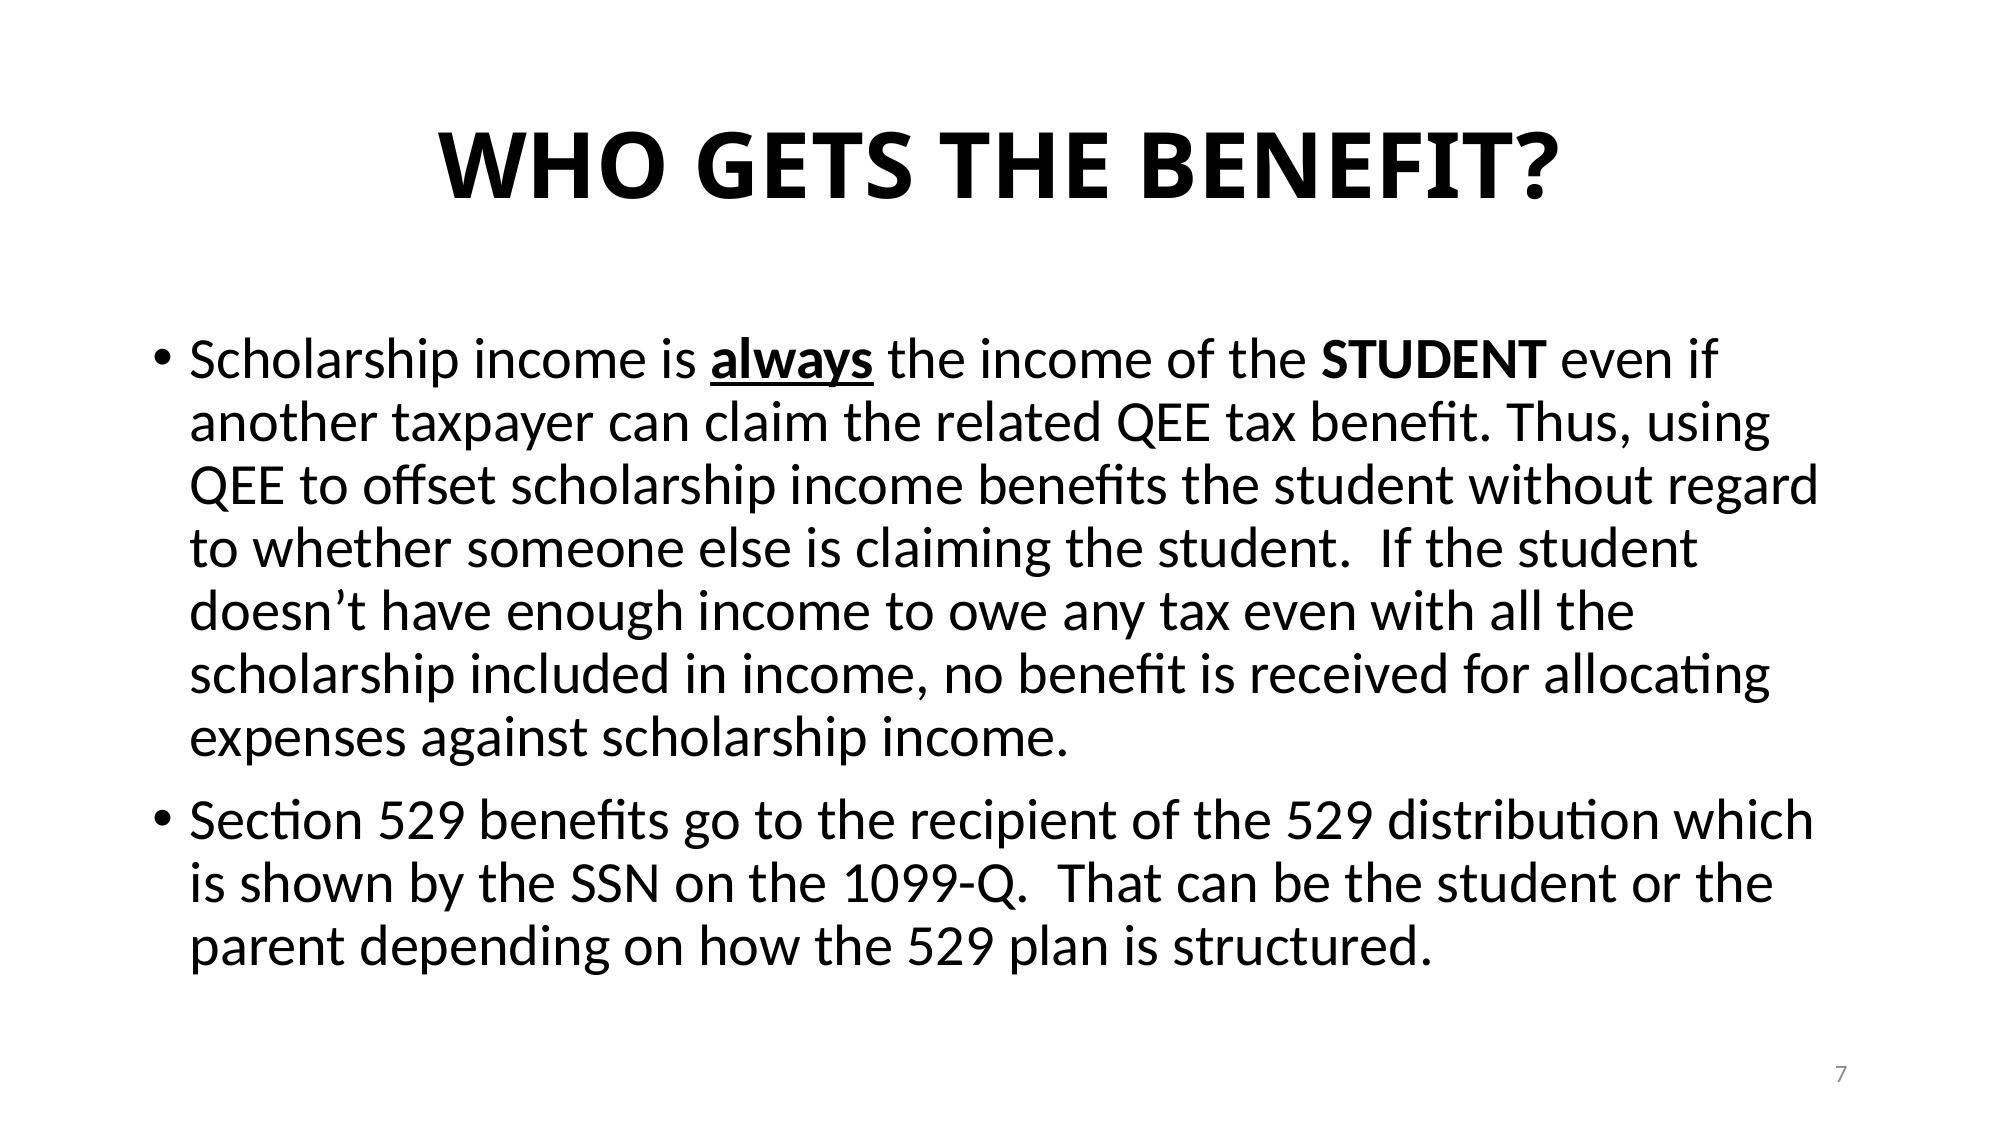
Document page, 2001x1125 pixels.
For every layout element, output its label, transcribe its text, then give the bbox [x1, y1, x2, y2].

list Scholarship income is always the income of the STUDENT even if another taxpayer can claim the related QEE tax benefit. Thus, using QEE to offset scholarship income benefits the student without regard to whether someone else is claiming the student. If the student doesn’t have enough income to owe any tax even with all the scholarship included in income, no benefit is received for allocating expenses against scholarship income. Section 529 benefits go to the recipient of the 529 distribution which is shown by the SSN on the 1099-Q. That can be the student or the parent depending on how the 529 plan is structured. [137, 320, 1863, 1014]
slide_number 7 [1412, 1042, 1863, 1103]
title WHO GETS THE BENEFIT? [137, 59, 1863, 278]
